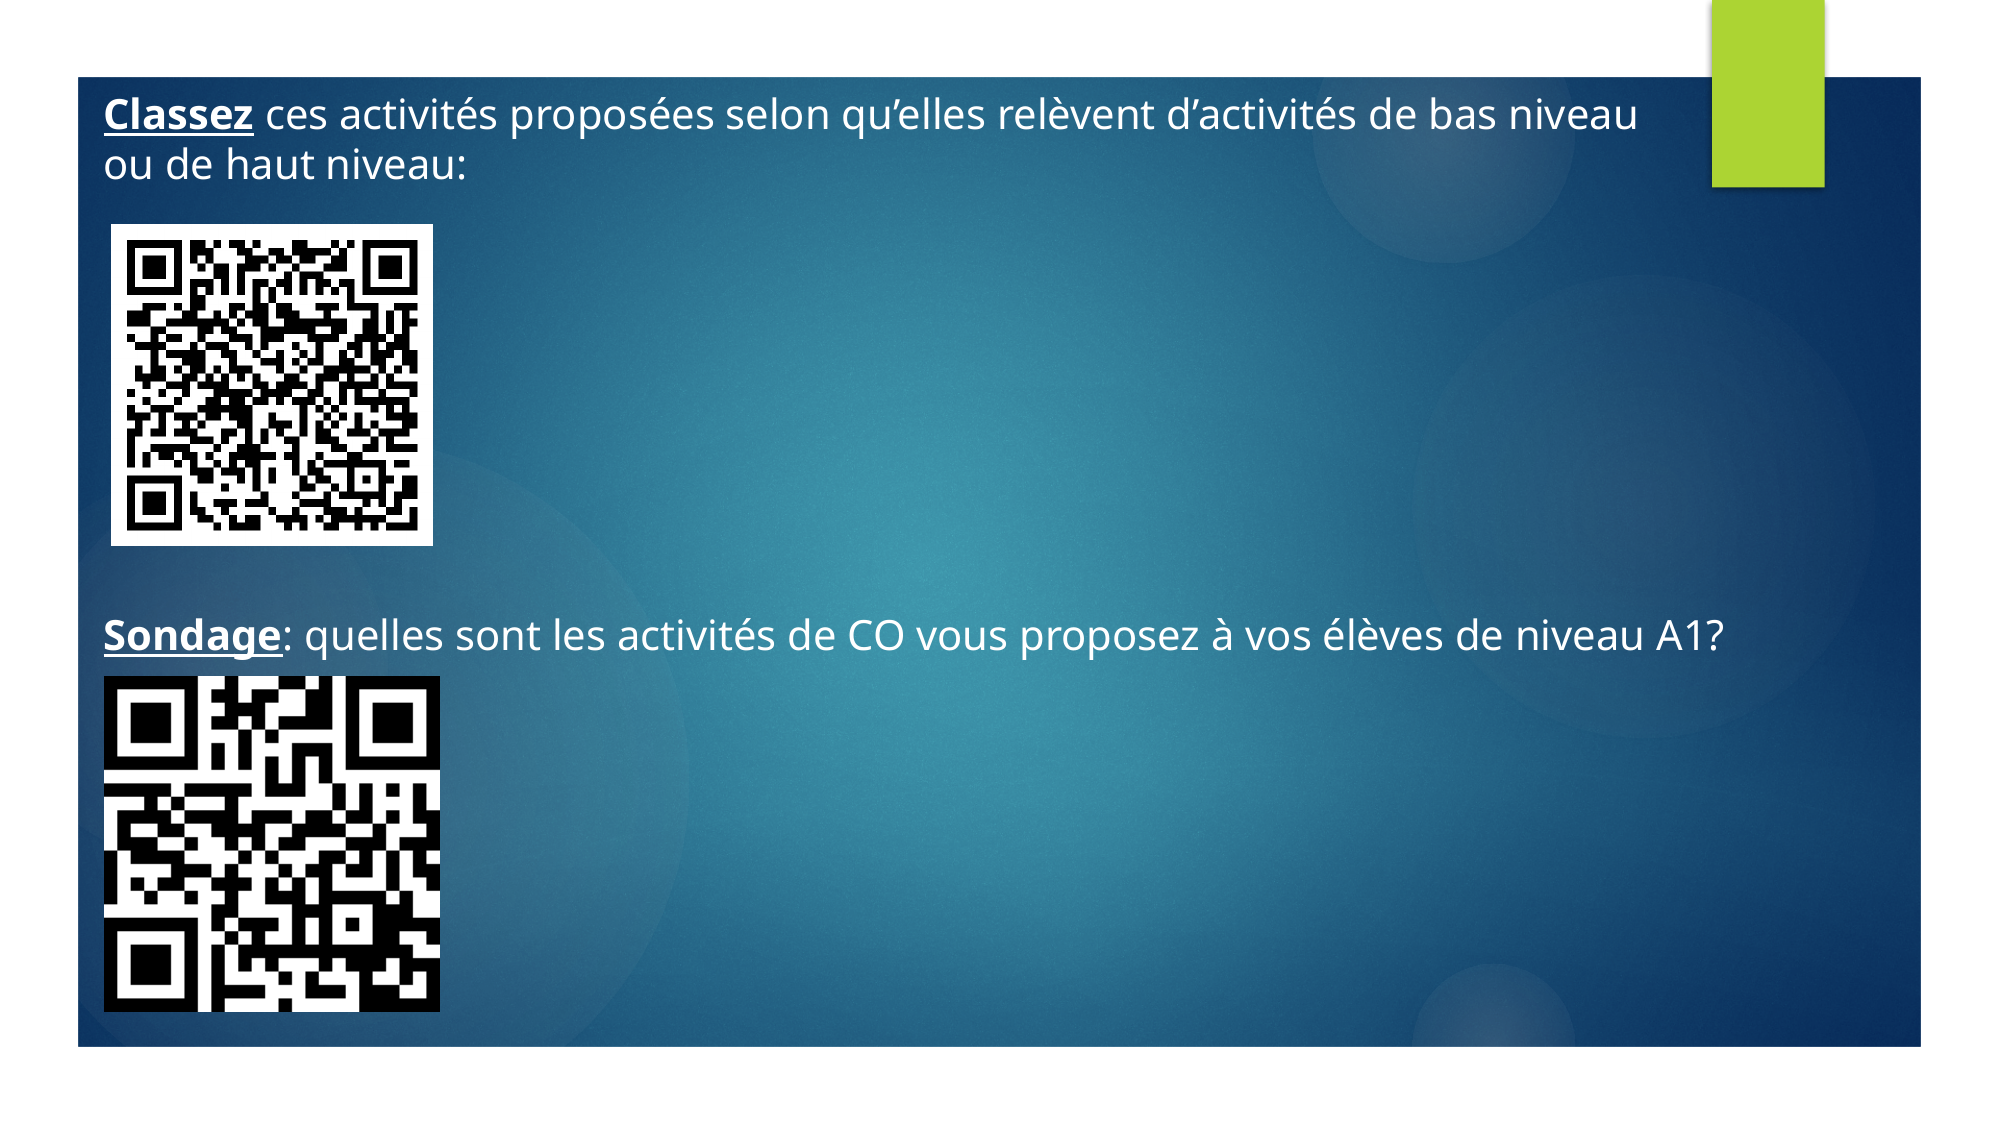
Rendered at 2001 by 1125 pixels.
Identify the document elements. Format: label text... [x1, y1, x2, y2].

picture [104, 676, 440, 1012]
picture [111, 224, 433, 547]
subtitle Classez ces activités proposées selon qu’elles relèvent d’activités de bas niveau ou de haut niveau: Sondage: quelles sont les activités de CO vous proposez à vos élèves de niveau A1? [88, 80, 1912, 1012]
